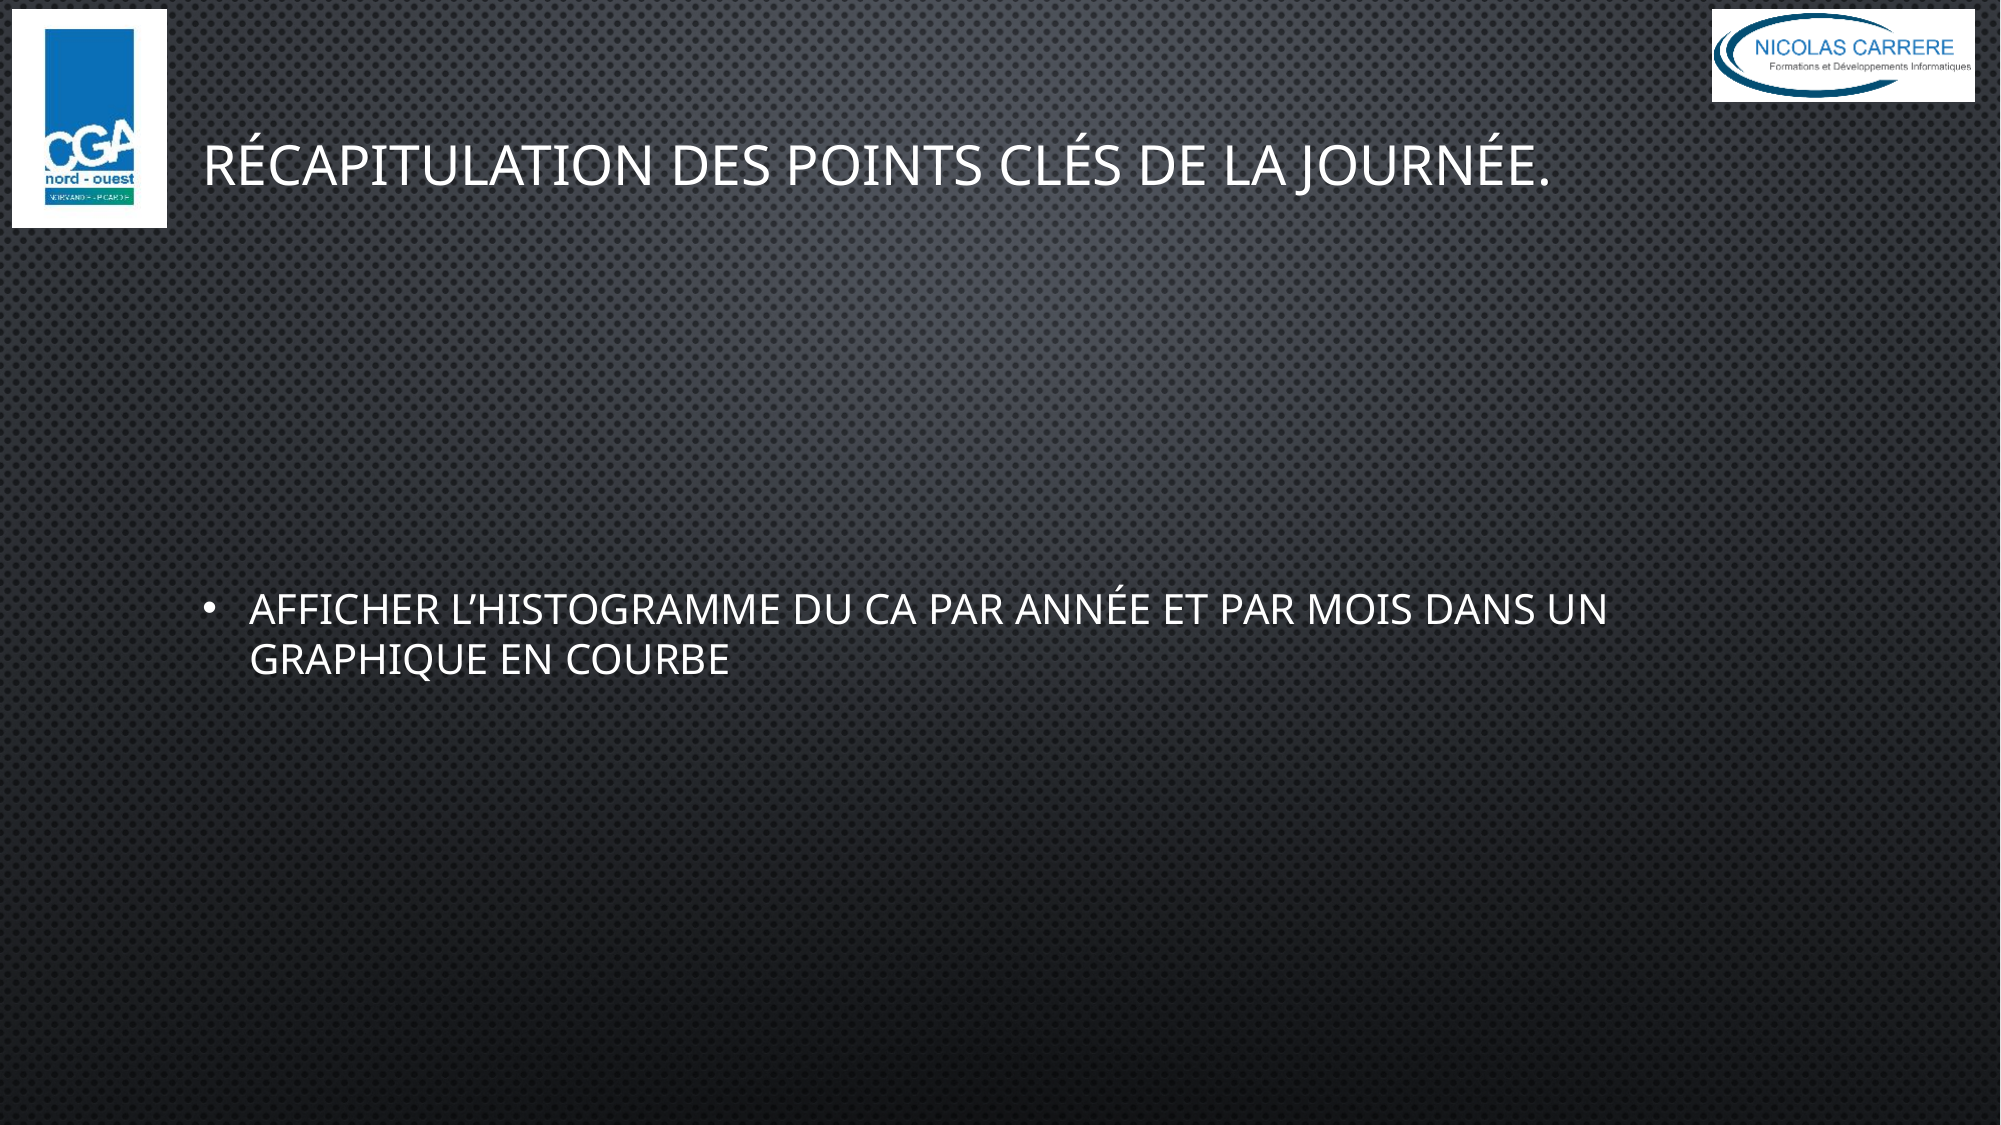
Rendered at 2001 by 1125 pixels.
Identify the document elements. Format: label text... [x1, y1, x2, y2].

list Afficher l’histogramme du CA par année et par mois dans un graphique en courbe [187, 240, 1813, 1025]
picture [1712, 9, 1975, 102]
picture [12, 9, 167, 228]
title Récapitulation des points clés de la journée. [187, 99, 1813, 228]
